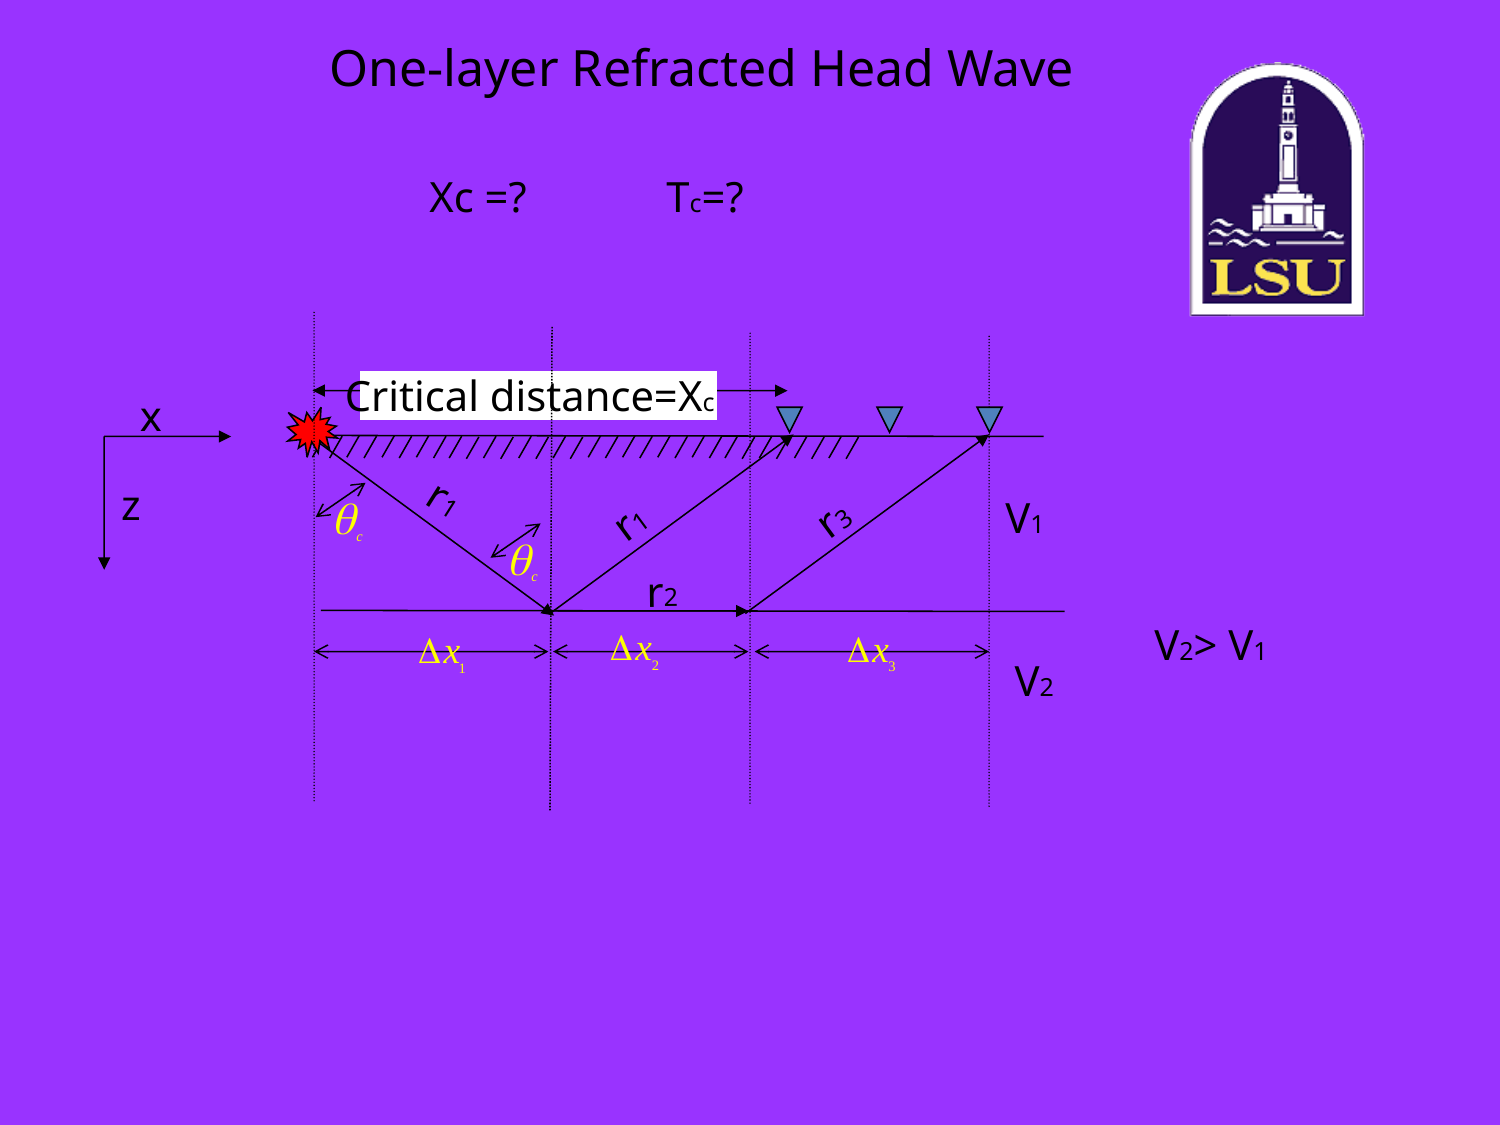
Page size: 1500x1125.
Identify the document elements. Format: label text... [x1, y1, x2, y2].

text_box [843, 628, 900, 678]
text_box [883, 434, 990, 512]
text_box [97, 436, 111, 570]
text_box V2 [999, 647, 1127, 713]
text_box z [106, 471, 155, 537]
text_box [522, 523, 541, 536]
text_box r1 [403, 453, 501, 549]
text_box [287, 407, 338, 458]
text_box V1 [990, 484, 1118, 550]
text_box r1 [585, 468, 684, 565]
text_box [730, 384, 788, 397]
text_box [707, 604, 748, 618]
text_box [553, 644, 601, 659]
text_box [977, 407, 1003, 433]
text_box [490, 543, 503, 558]
text_box [877, 407, 903, 433]
text_box [314, 644, 392, 659]
text_box [777, 407, 803, 433]
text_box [606, 627, 665, 676]
text_box x [124, 382, 190, 447]
text_box [904, 644, 990, 659]
text_box Critical distance=Xc [329, 362, 730, 427]
text_box [474, 644, 549, 659]
text_box [754, 644, 838, 659]
text_box Xc =? Tc=? [414, 162, 1007, 228]
text_box [681, 434, 794, 517]
text_box One-layer Refracted Head Wave [314, 29, 1136, 104]
text_box V2> V1 [1139, 611, 1321, 677]
text_box [347, 482, 366, 495]
text_box r2 [631, 557, 707, 623]
text_box [190, 430, 232, 443]
text_box [521, 549, 560, 615]
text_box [414, 630, 469, 679]
text_box [668, 644, 749, 659]
picture [1187, 62, 1366, 318]
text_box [333, 497, 369, 548]
text_box [392, 645, 450, 711]
text_box [315, 503, 327, 518]
text_box [312, 384, 329, 397]
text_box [508, 537, 544, 588]
text_box r3 [788, 465, 887, 562]
